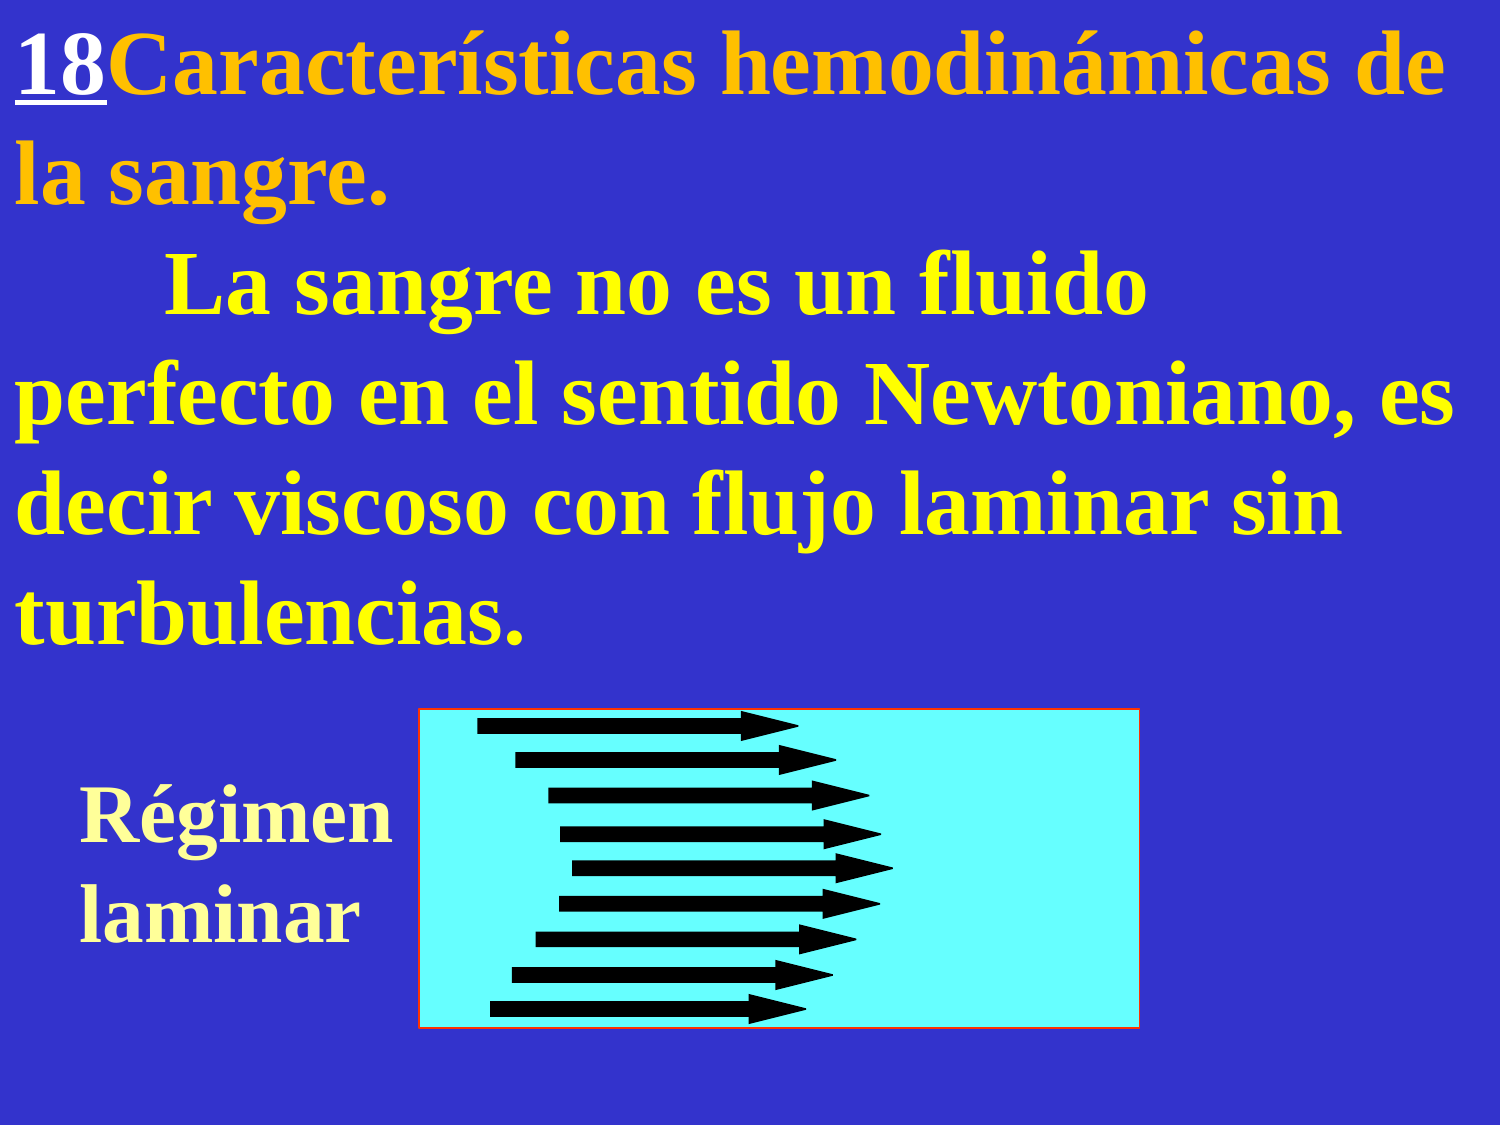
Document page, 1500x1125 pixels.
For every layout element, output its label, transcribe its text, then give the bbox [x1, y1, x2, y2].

text_box Régimen laminar [64, 751, 472, 967]
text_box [478, 711, 894, 1024]
text_box 18Características hemodinámicas de la sangre. La sangre no es un fluido perfecto en el sentido Newtoniano, es decir viscoso con flujo laminar sin turbulencias. [0, 0, 1500, 1125]
text_box [419, 709, 1140, 1028]
